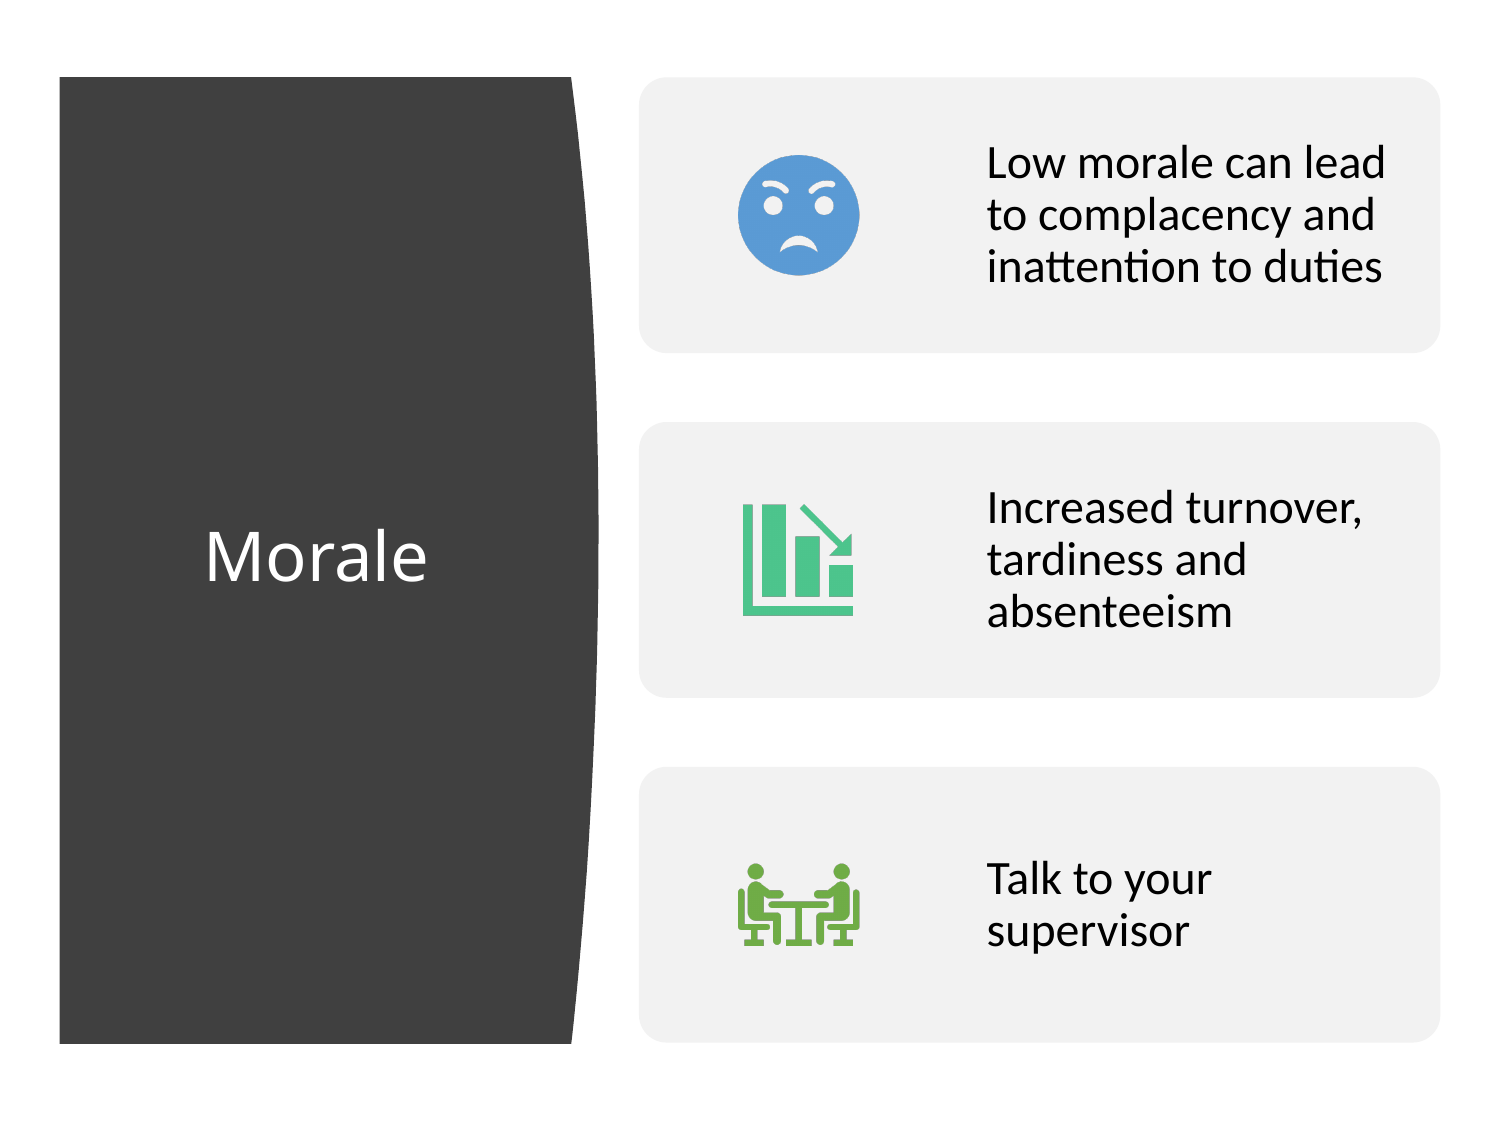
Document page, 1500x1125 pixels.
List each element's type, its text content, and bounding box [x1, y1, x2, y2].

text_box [638, 421, 1441, 698]
text_box [58, 76, 600, 1045]
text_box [638, 77, 1441, 354]
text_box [638, 766, 1441, 1043]
title Morale [106, 166, 527, 953]
